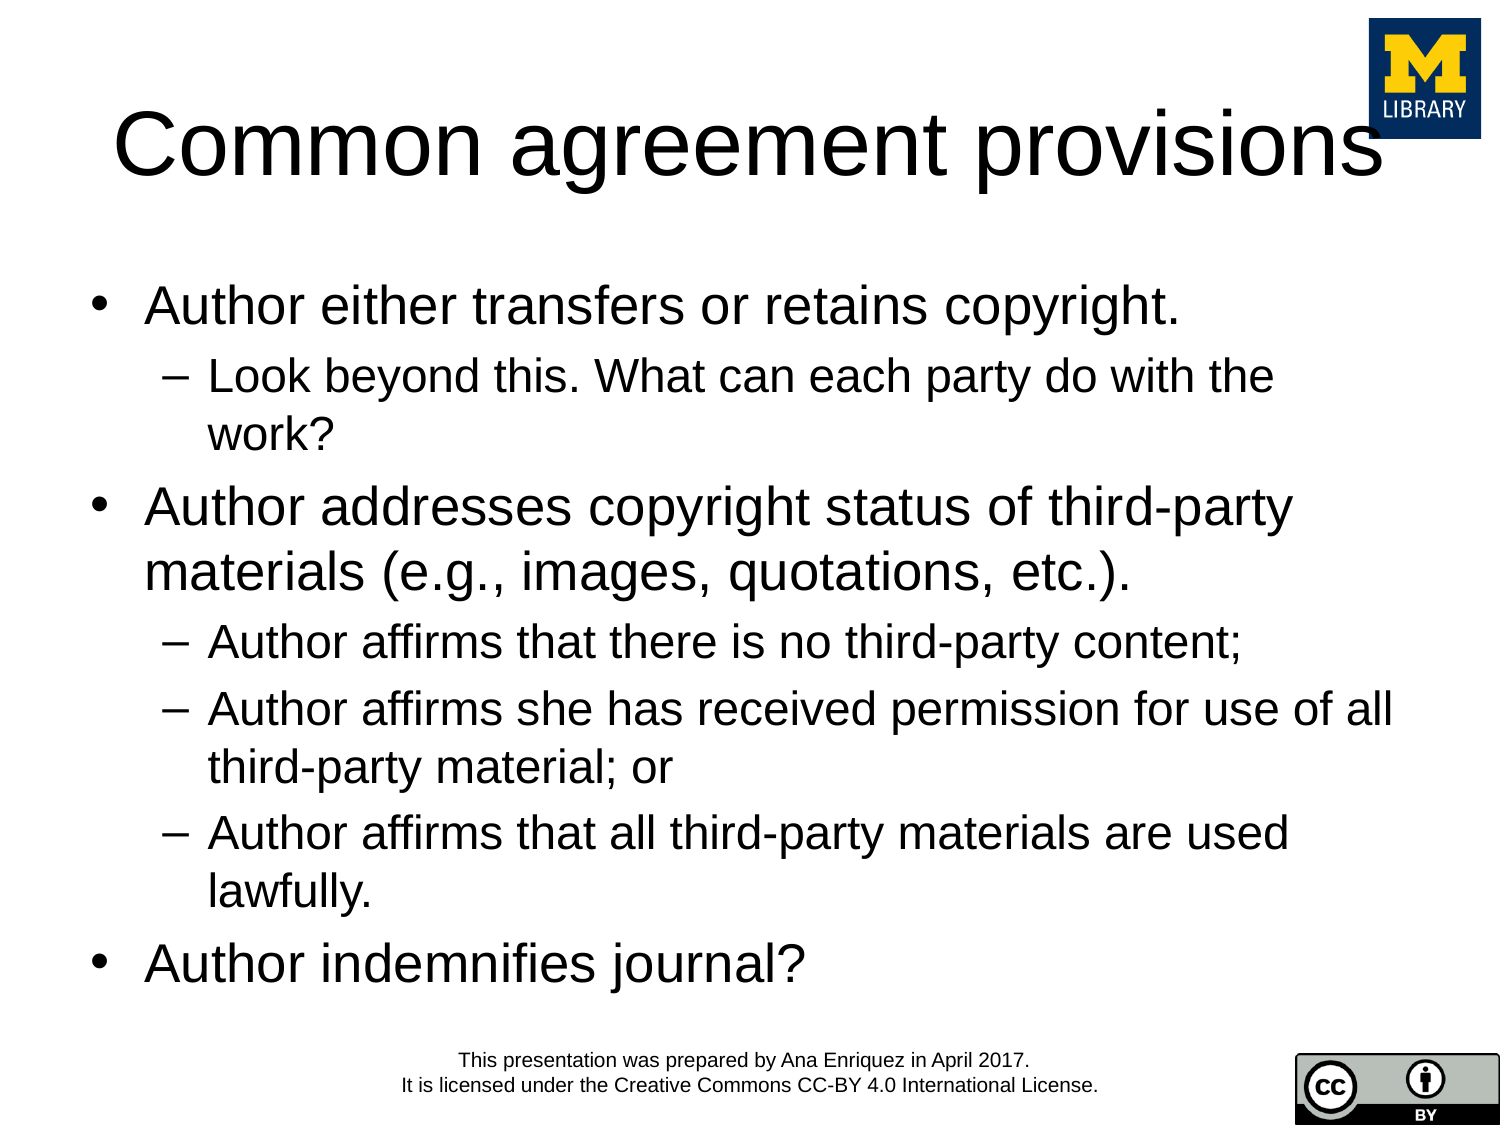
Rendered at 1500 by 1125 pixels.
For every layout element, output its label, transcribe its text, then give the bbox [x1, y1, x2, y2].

picture [1295, 1053, 1500, 1125]
footer This presentation was prepared by Ana Enriquez in April 2017. It is licensed under the Creative Commons CC-BY 4.0 International License. [75, 1039, 1425, 1100]
list Author either transfers or retains copyright. Look beyond this. What can each party do with the work? Author addresses copyright status of third-party materials (e.g., images, quotations, etc.). Author affirms that there is no third-party content; Author affirms she has received permission for use of all third-party material; or Author affirms that all third-party materials are used lawfully. Author indemnifies journal? [75, 262, 1425, 1005]
title Common agreement provisions [75, 45, 1425, 233]
